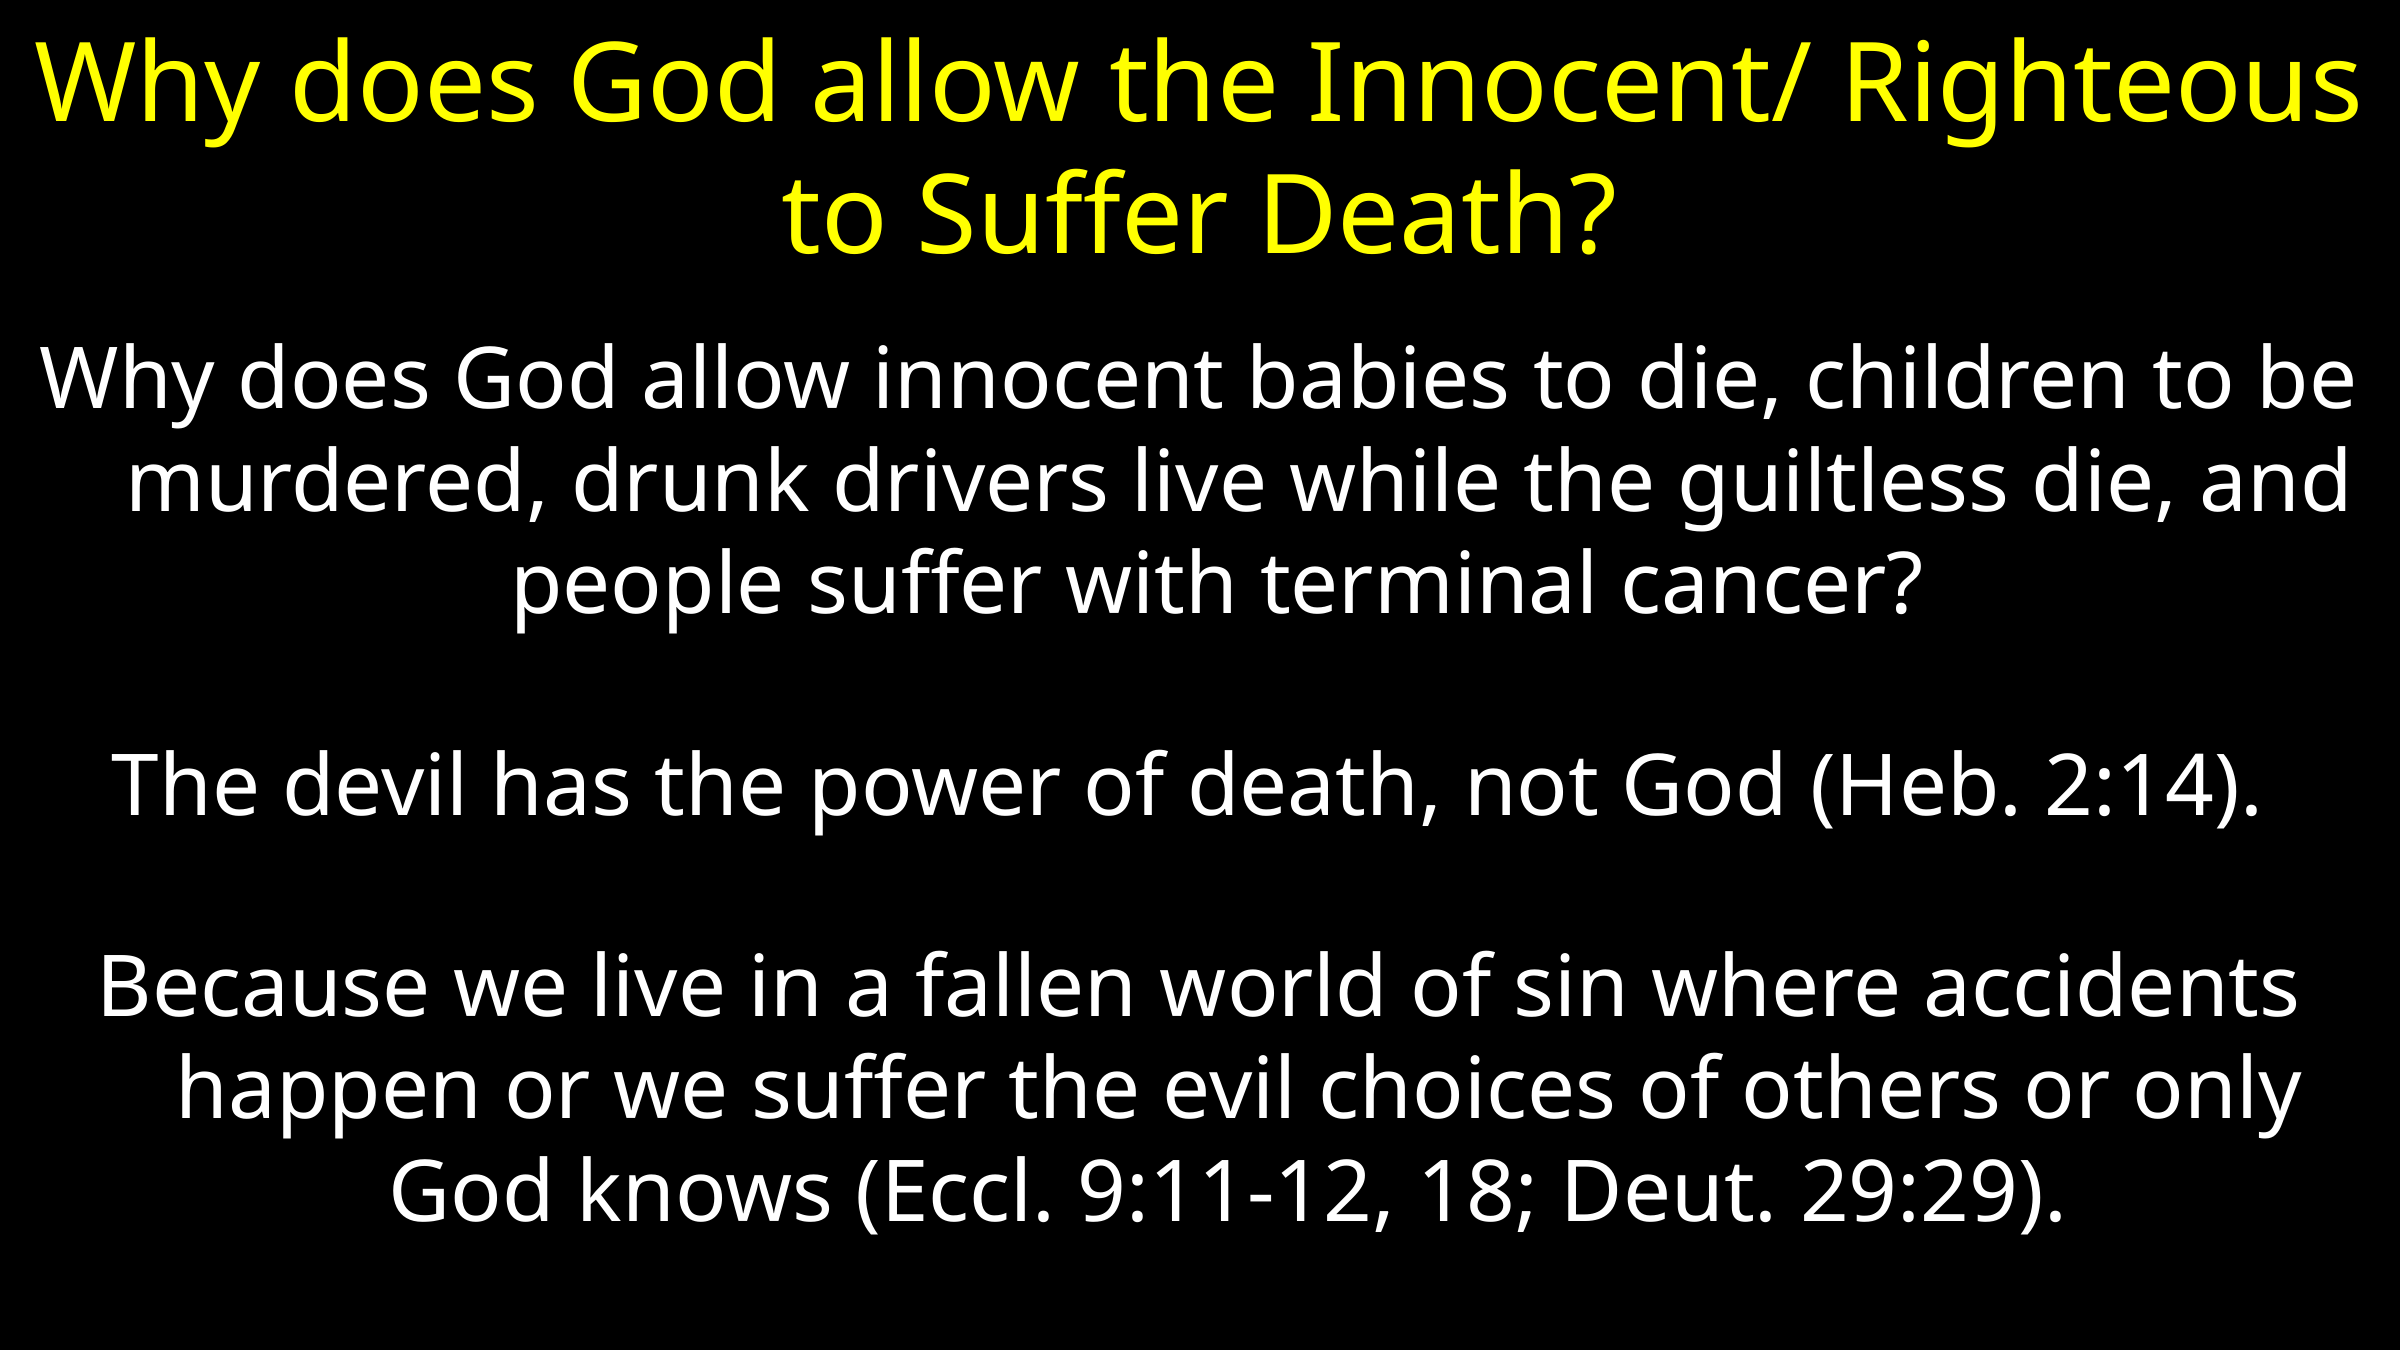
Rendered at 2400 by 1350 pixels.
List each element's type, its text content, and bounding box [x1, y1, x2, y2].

title Why does God allow the Innocent/ Righteous to Suffer Death? [0, 0, 2400, 288]
list Why does God allow innocent babies to die, children to be murdered, drunk drivers live while the guiltless die, and people suffer with terminal cancer? The devil has the power of death, not God (Heb. 2:14). Because we live in a fallen world of sin where accidents happen or we suffer the evil choices of others or only God knows (Eccl. 9:11-12, 18; Deut. 29:29). [0, 312, 2400, 1350]
